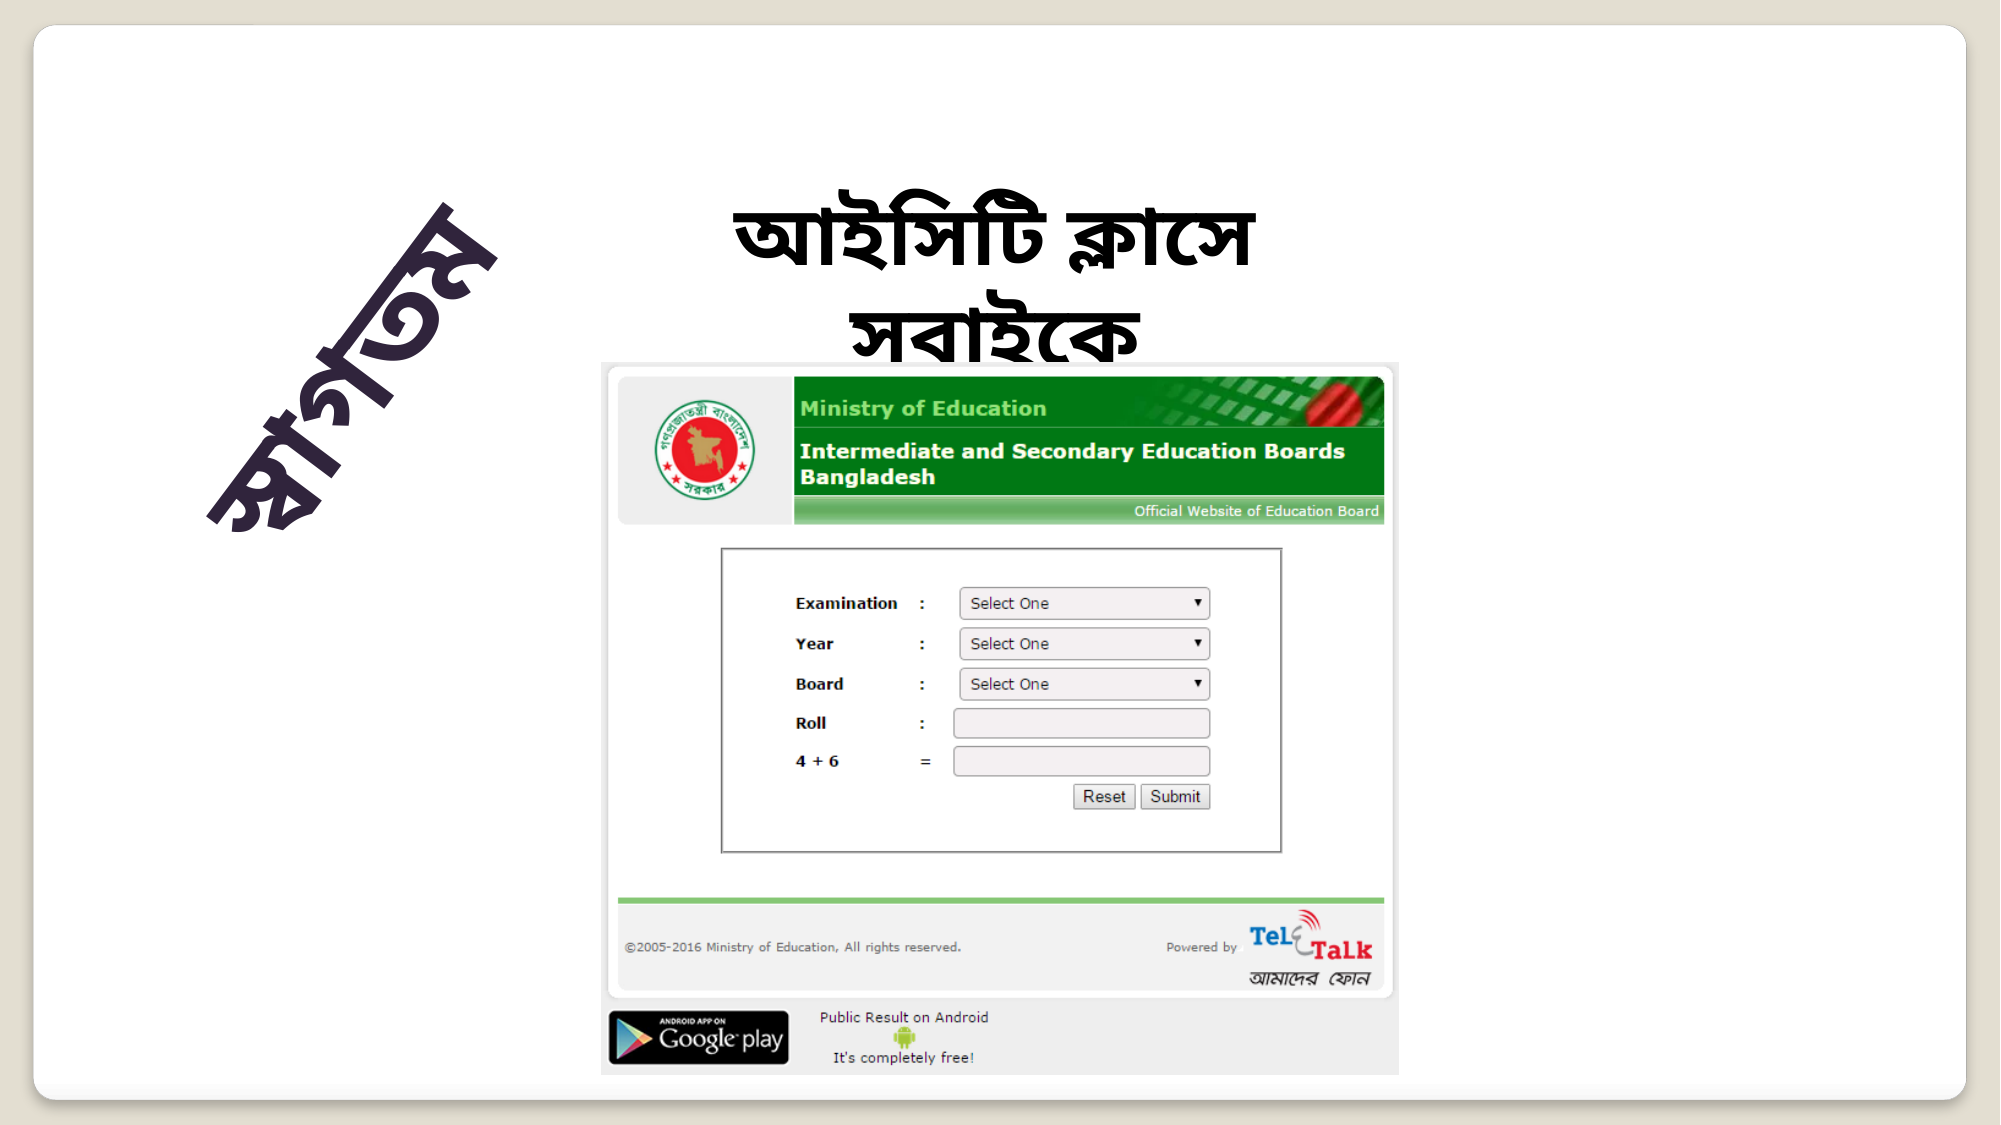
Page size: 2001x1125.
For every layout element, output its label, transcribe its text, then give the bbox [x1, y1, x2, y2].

picture [601, 362, 1399, 1076]
text_box স্বাগতম [155, 112, 574, 594]
text_box আইসিটি ক্লাসে সবাইকে [587, 174, 1403, 390]
